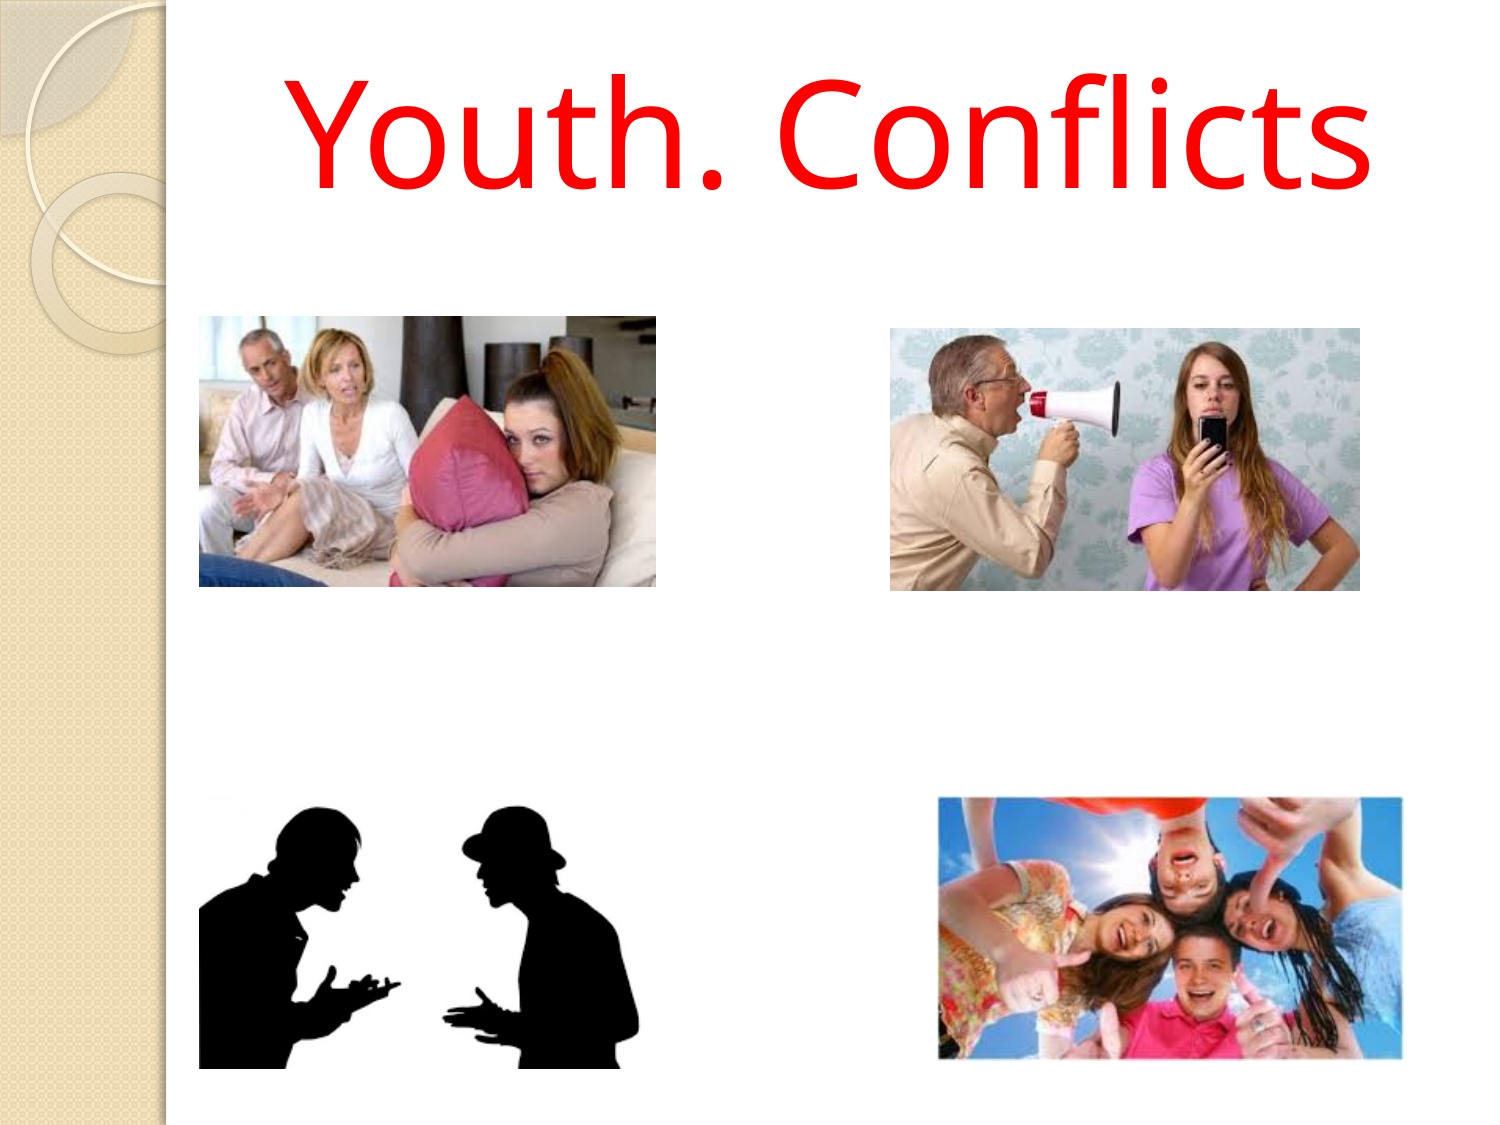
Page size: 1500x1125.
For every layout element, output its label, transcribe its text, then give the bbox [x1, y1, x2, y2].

picture [198, 796, 653, 1069]
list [937, 796, 1404, 1062]
picture [890, 327, 1360, 591]
picture [198, 316, 656, 587]
title Youth. Conflicts [270, 35, 1500, 223]
